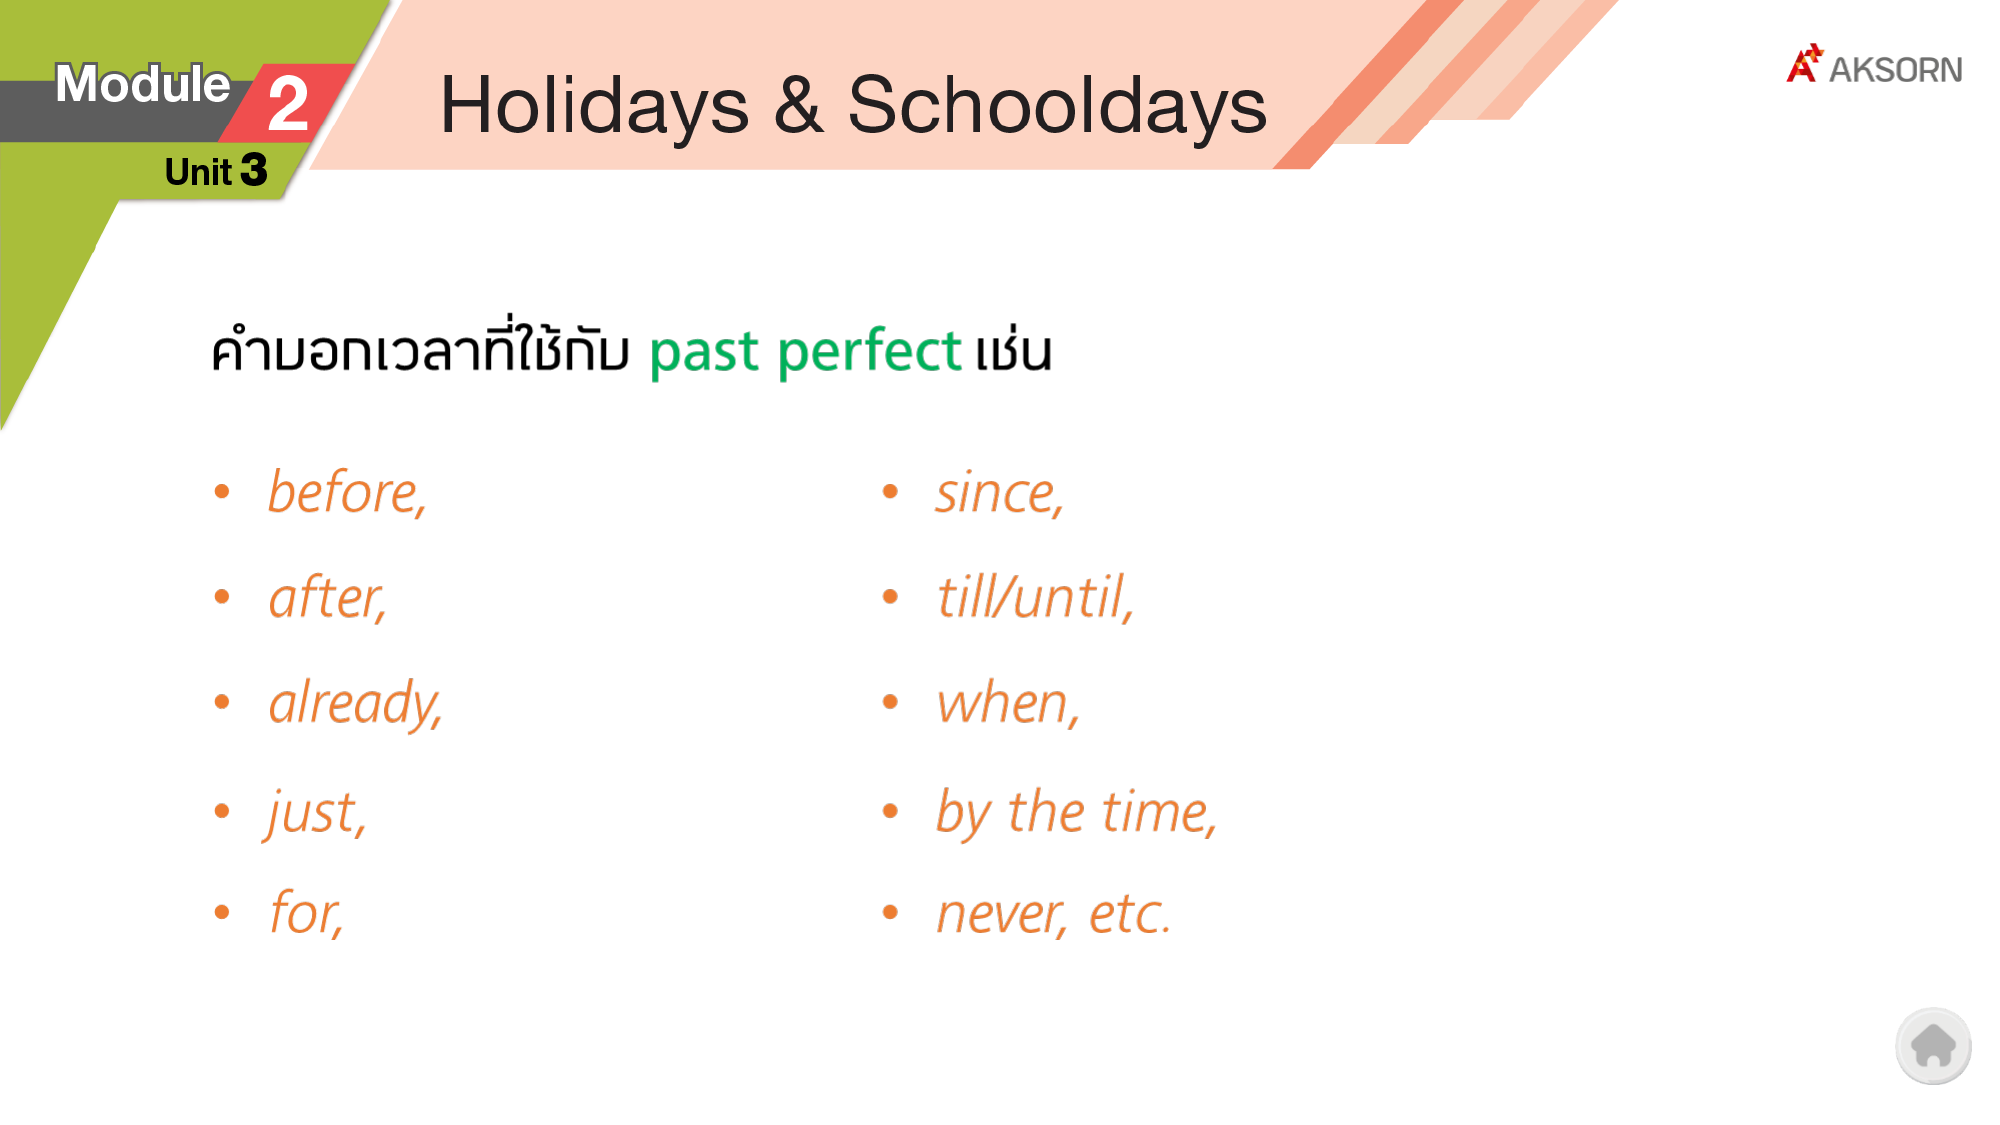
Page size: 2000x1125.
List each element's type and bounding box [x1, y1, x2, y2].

picture [1895, 1007, 1972, 1085]
picture [0, 0, 2000, 983]
